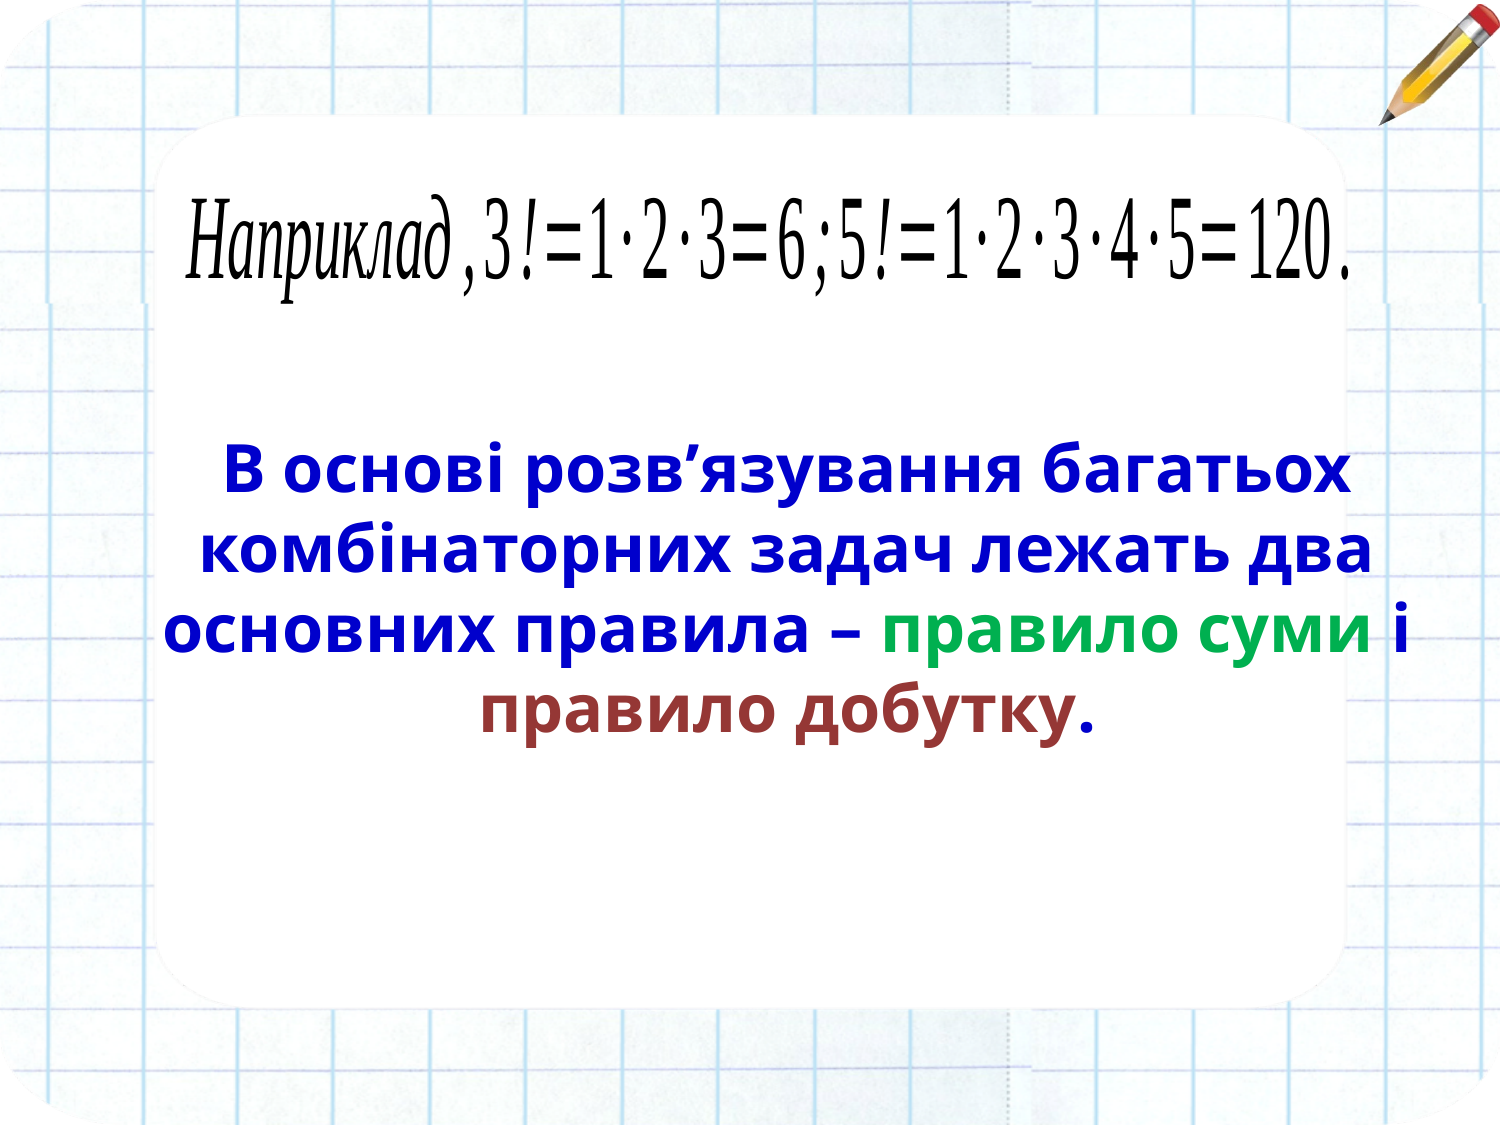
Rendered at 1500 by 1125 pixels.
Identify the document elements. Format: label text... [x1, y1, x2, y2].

picture [0, 0, 1500, 1125]
title В основі розв’язування багатьох комбінаторних задач лежать два основних правила – правило суми і правило добутку. [112, 373, 1463, 798]
